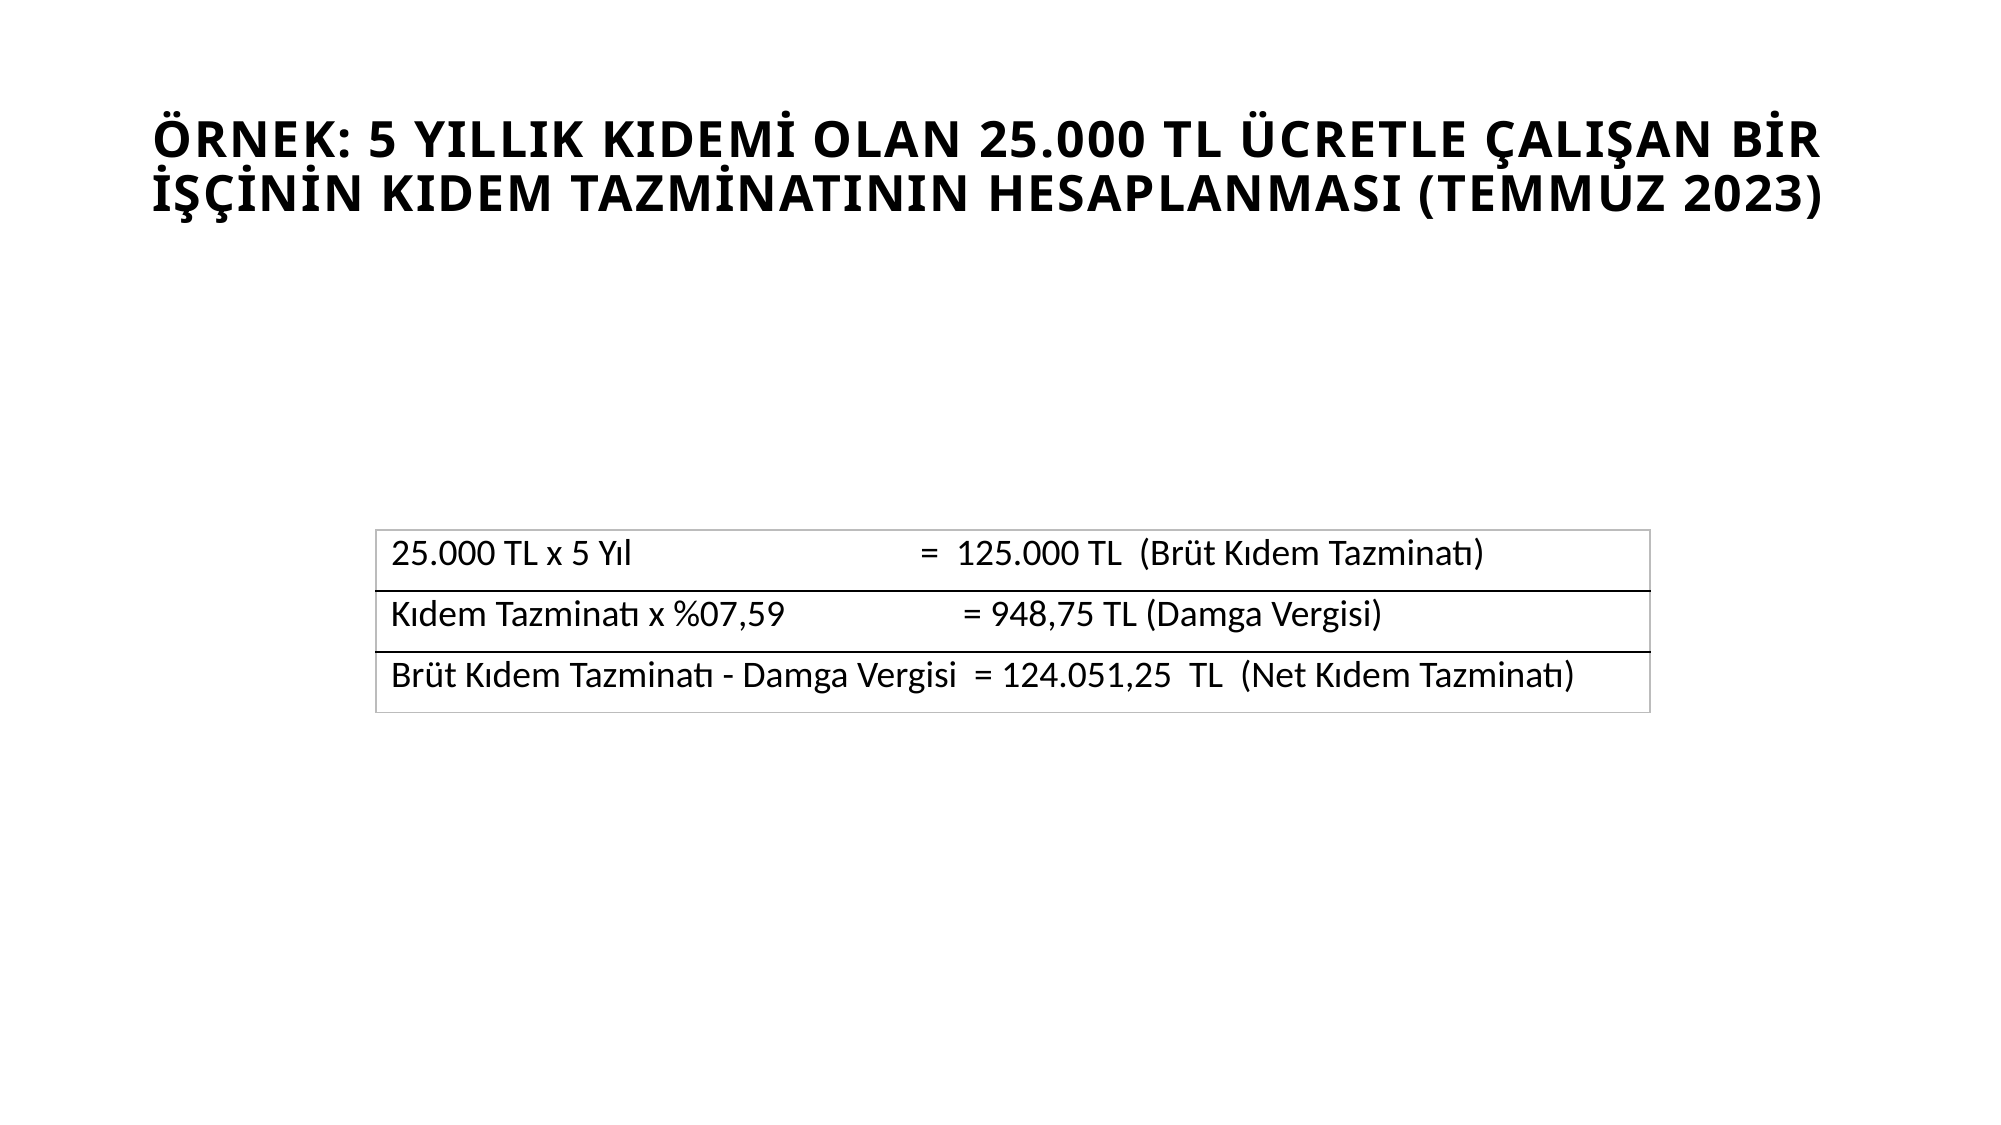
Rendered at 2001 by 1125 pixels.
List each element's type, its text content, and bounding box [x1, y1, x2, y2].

table_cell Kıdem Tazminatı x %07,59 = 948,75 TL (Damga Vergisi) [377, 592, 1649, 651]
title Örnek: 5 Yıllık Kıdemi Olan 25.000 TL Ücretle Çalışan Bir İşçinin Kıdem Tazminatının Hesaplanması (temmuz 2023) [137, 59, 1863, 278]
table_cell Brüt Kıdem Tazminatı - Damga Vergisi = 124.051,25 TL (Net Kıdem Tazminatı) [377, 653, 1649, 712]
table_header 25.000 TL x 5 Yıl = 125.000 TL (Brüt Kıdem Tazminatı) [377, 531, 1649, 590]
